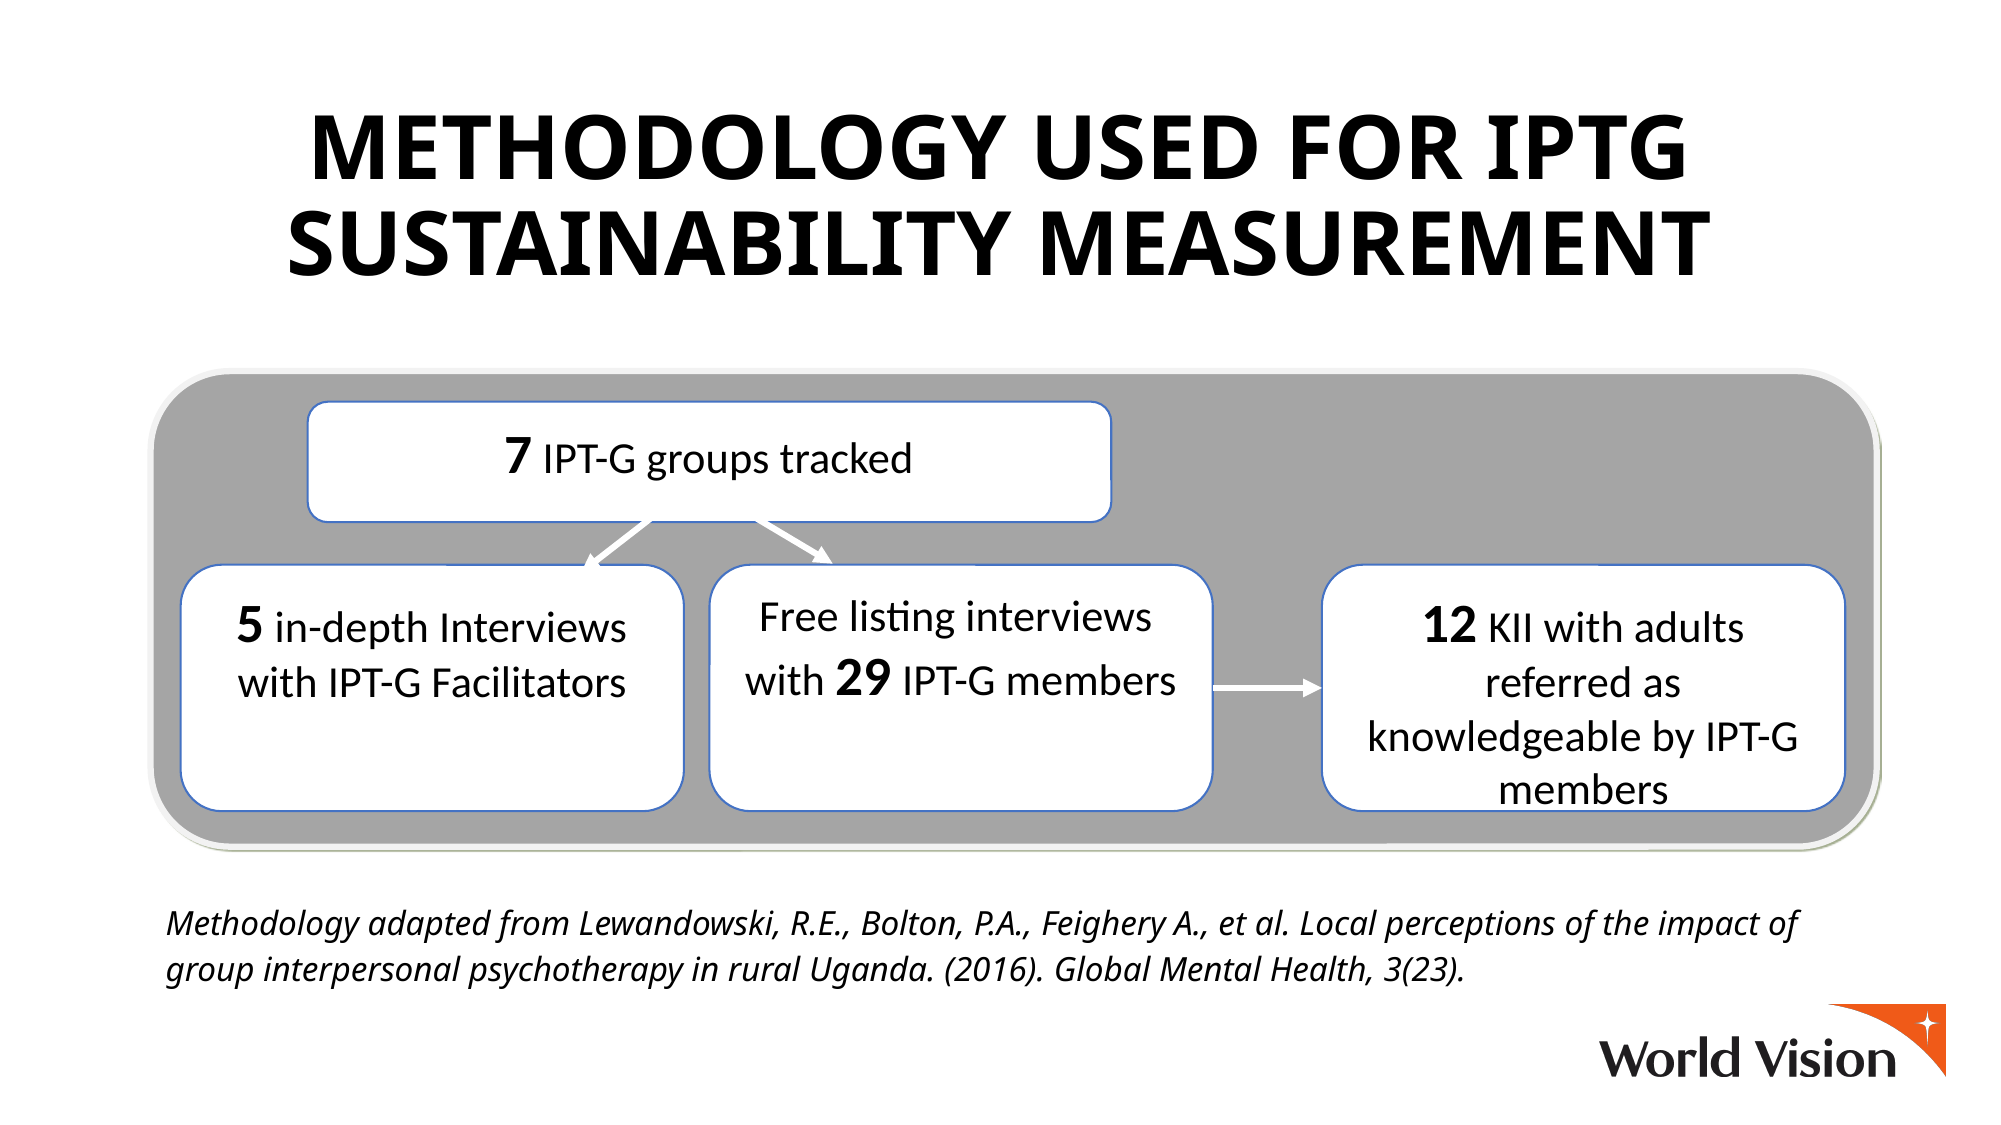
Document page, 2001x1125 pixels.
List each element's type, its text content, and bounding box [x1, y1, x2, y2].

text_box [150, 370, 1877, 847]
list Methodology used for IPTG sustainability measurement [150, 72, 1850, 325]
text_box Methodology adapted from Lewandowski, R.E., Bolton, P.A., Feighery A., et al. Local perceptions of the impact of group interpersonal psychotherapy in rural Uganda. (2016). Global Mental Health, 3(23). [150, 888, 1897, 996]
picture [1599, 1004, 1946, 1077]
